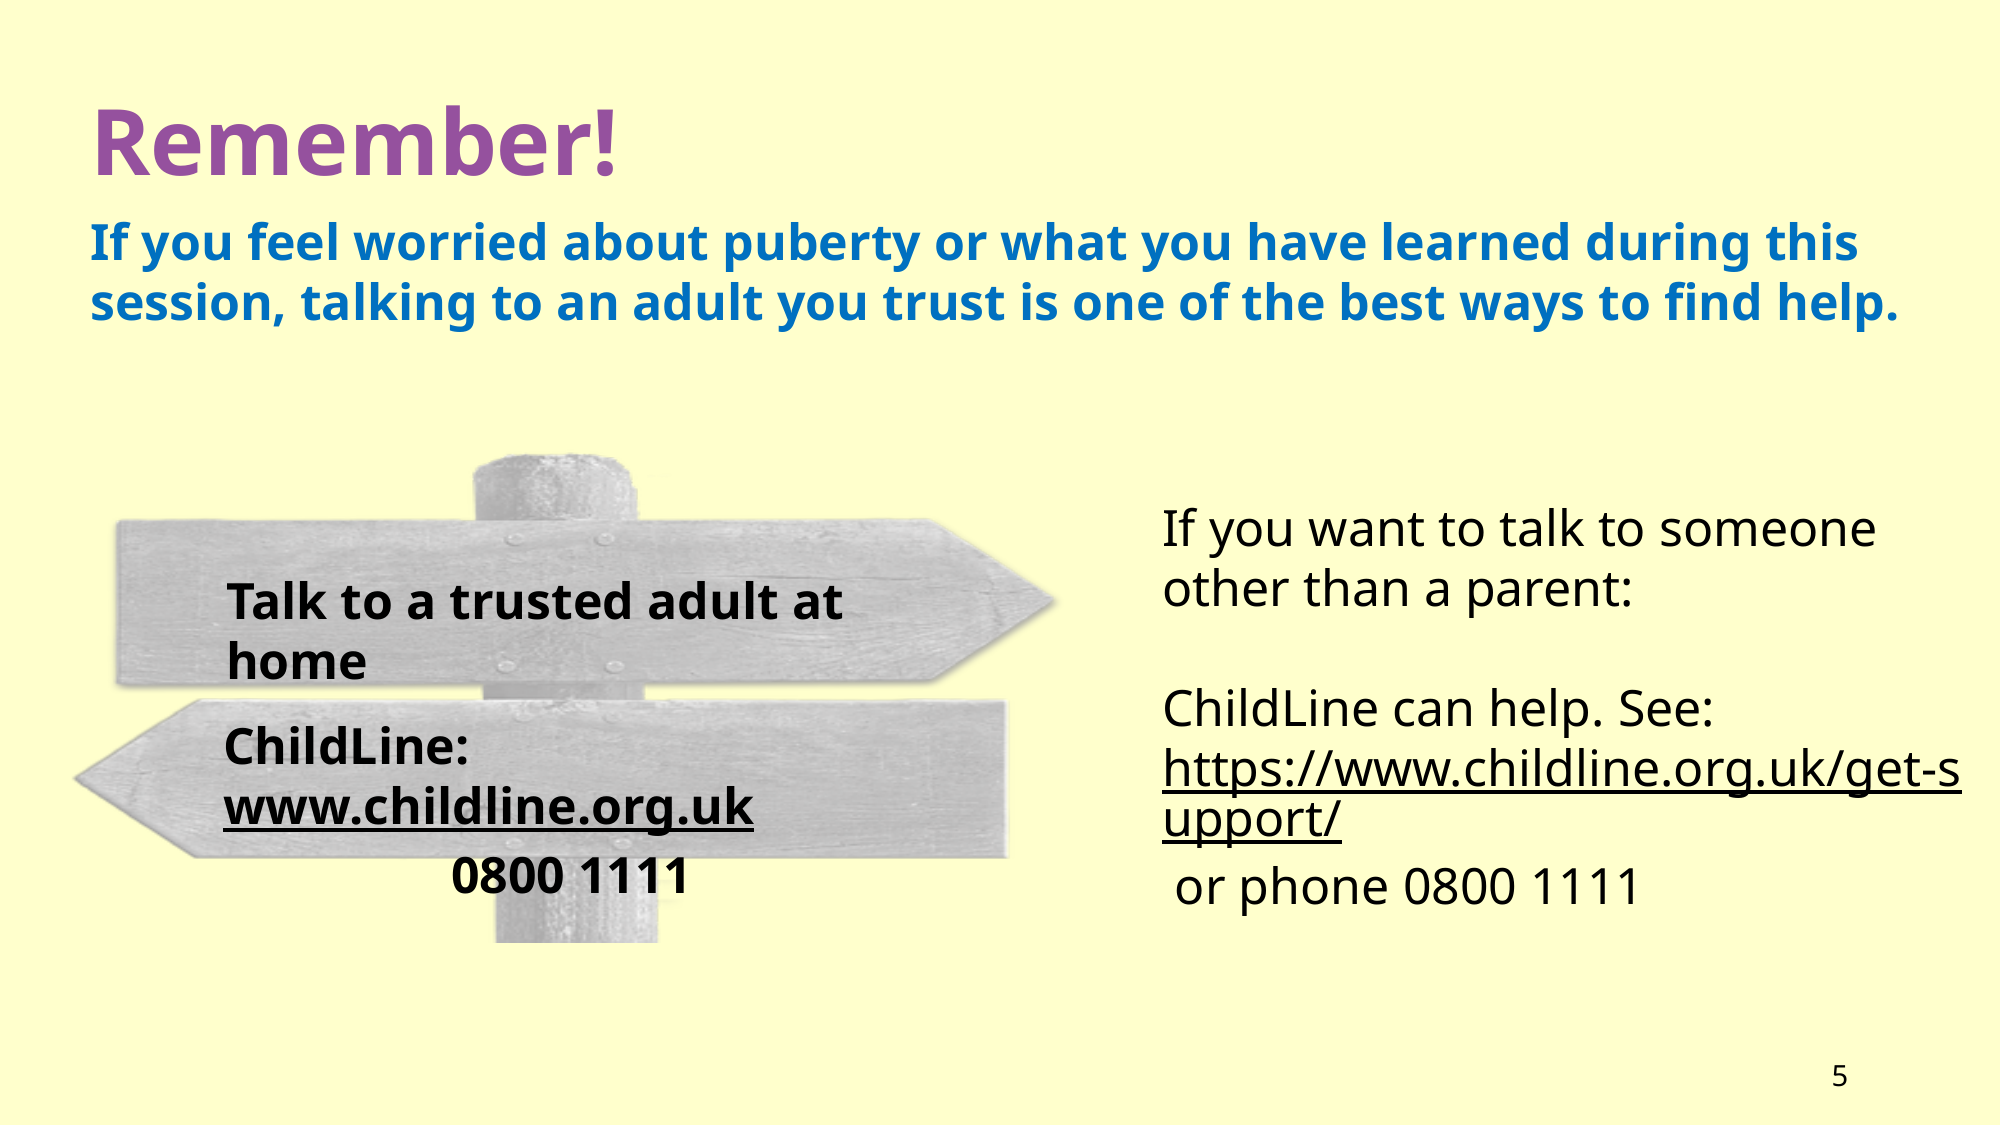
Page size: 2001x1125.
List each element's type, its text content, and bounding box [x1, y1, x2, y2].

text_box If you feel worried about puberty or what you have learned during this session, talking to an adult you trust is one of the best ways to find help. [75, 202, 1956, 338]
text_box Remember! [75, 76, 1291, 202]
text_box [0, 393, 1236, 943]
slide_number 5 [1816, 1049, 1923, 1110]
text_box If you want to talk to someone other than a parent: ChildLine can help. See: https://www.childline.org.uk/get-support/ or phone 0800 1111 [1236, 488, 2000, 872]
